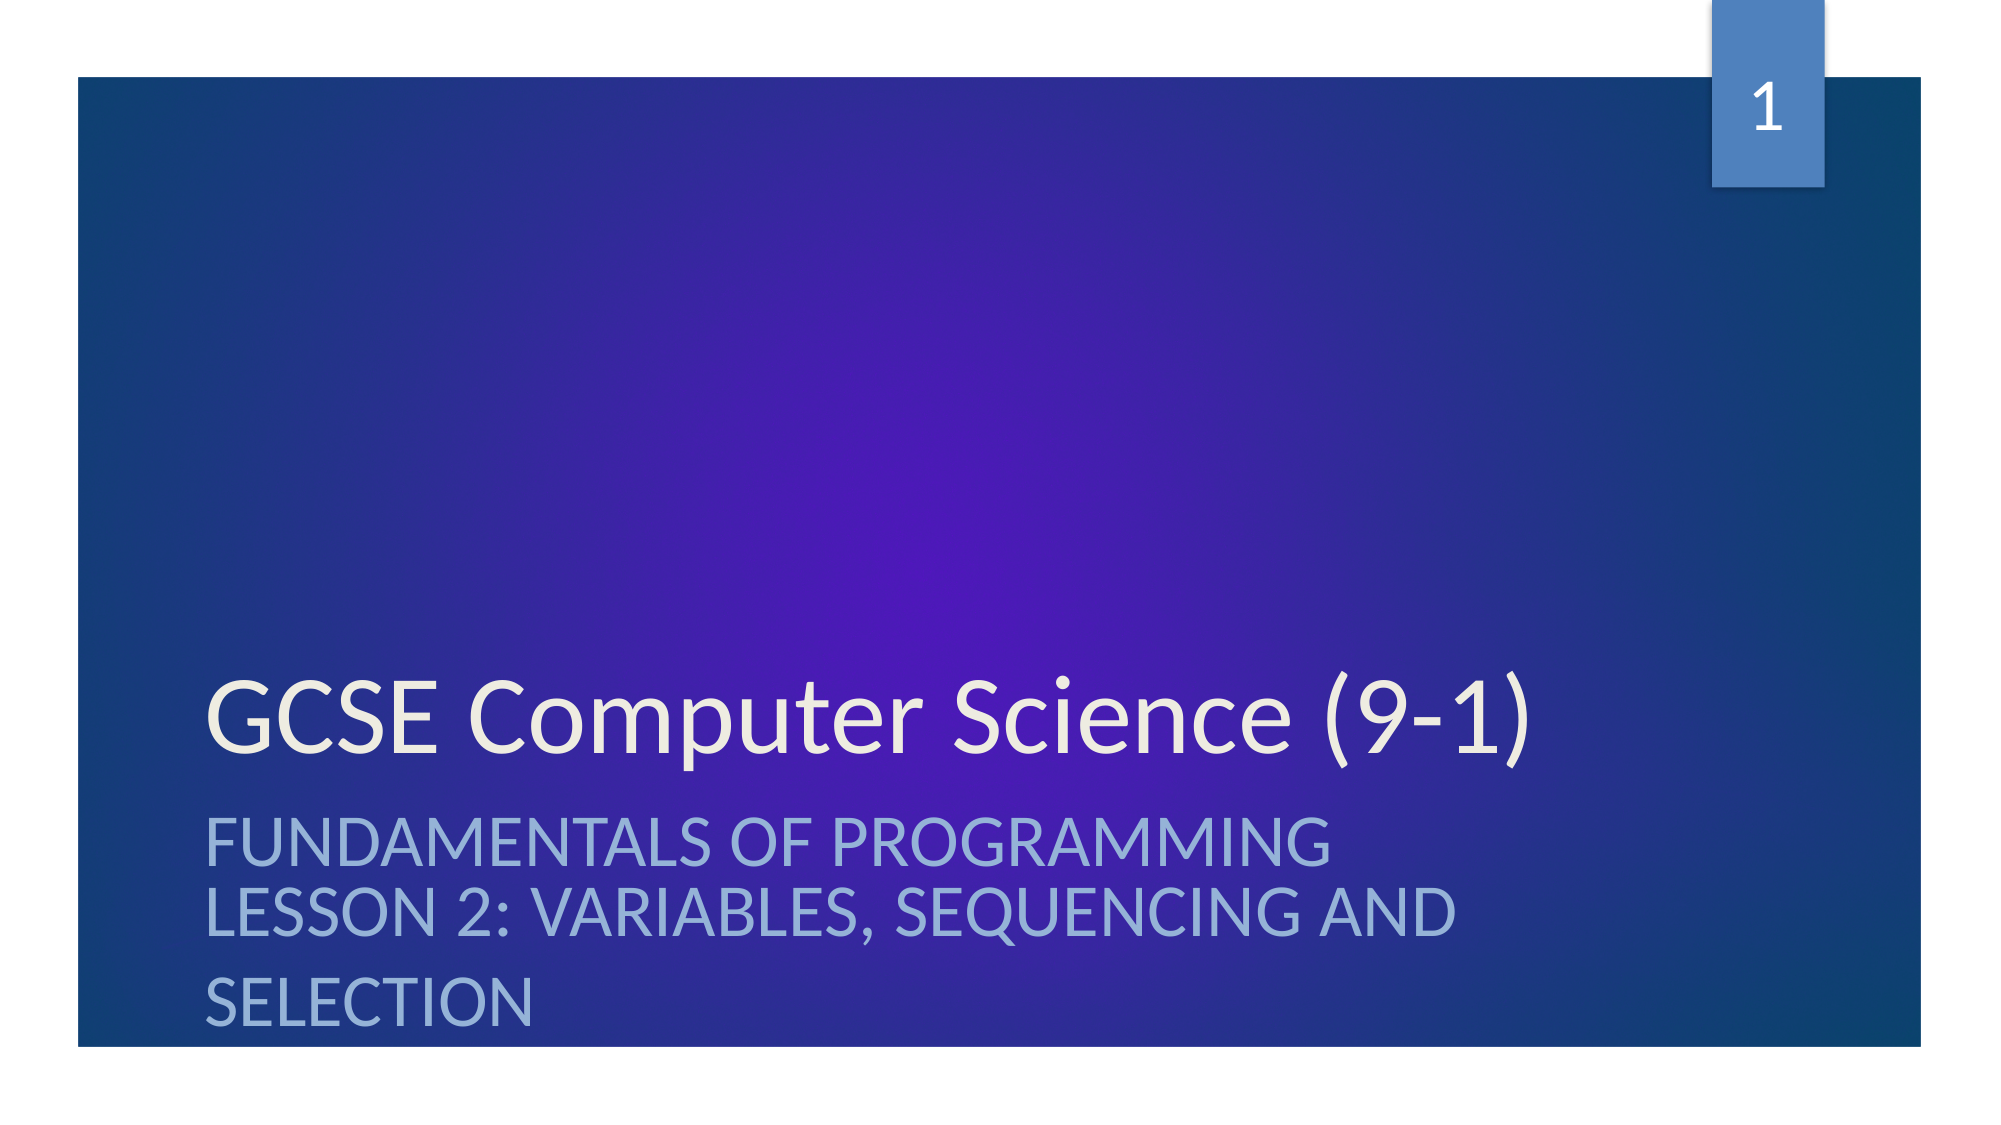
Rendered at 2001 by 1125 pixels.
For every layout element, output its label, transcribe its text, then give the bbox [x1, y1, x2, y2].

slide_number 1 [1698, 48, 1836, 175]
text_box Lesson 2: variables, sequencing and selection [189, 854, 1638, 1125]
title GCSE Computer Science (9-1) [189, 344, 1638, 783]
subtitle Fundamentals of programming [189, 783, 1638, 854]
